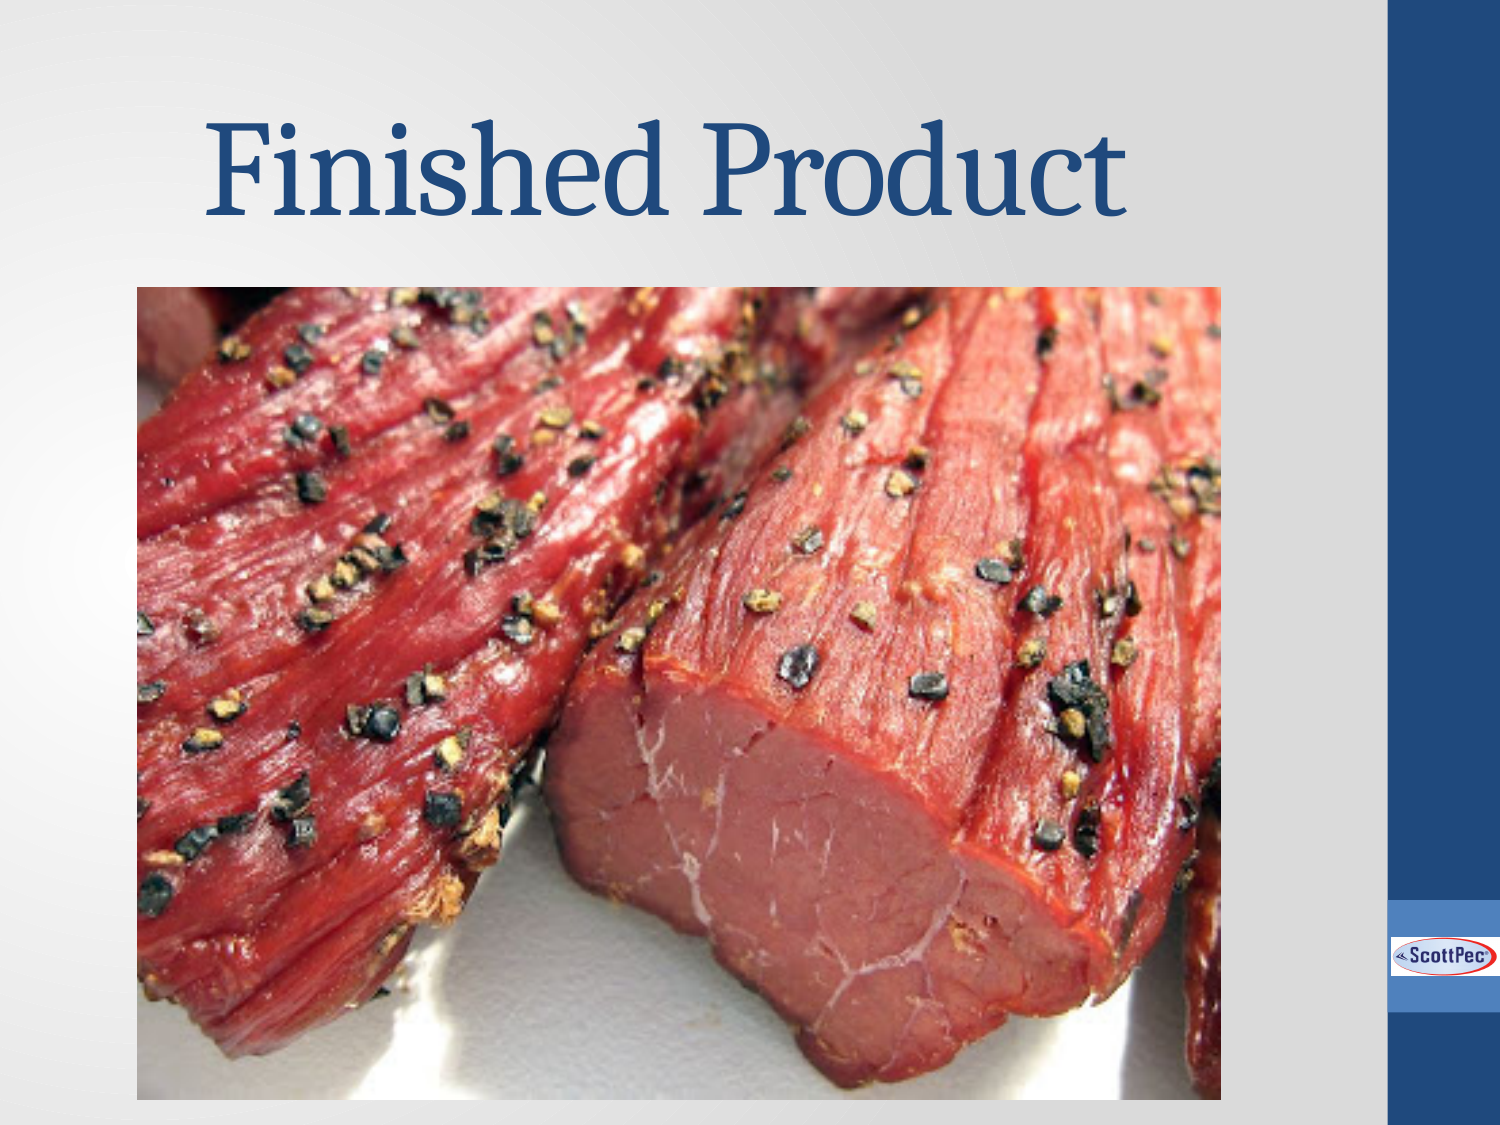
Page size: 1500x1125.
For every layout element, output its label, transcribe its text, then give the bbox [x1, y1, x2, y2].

title Finished Product [187, 37, 1425, 251]
picture [1390, 936, 1500, 977]
picture [136, 286, 1222, 1101]
